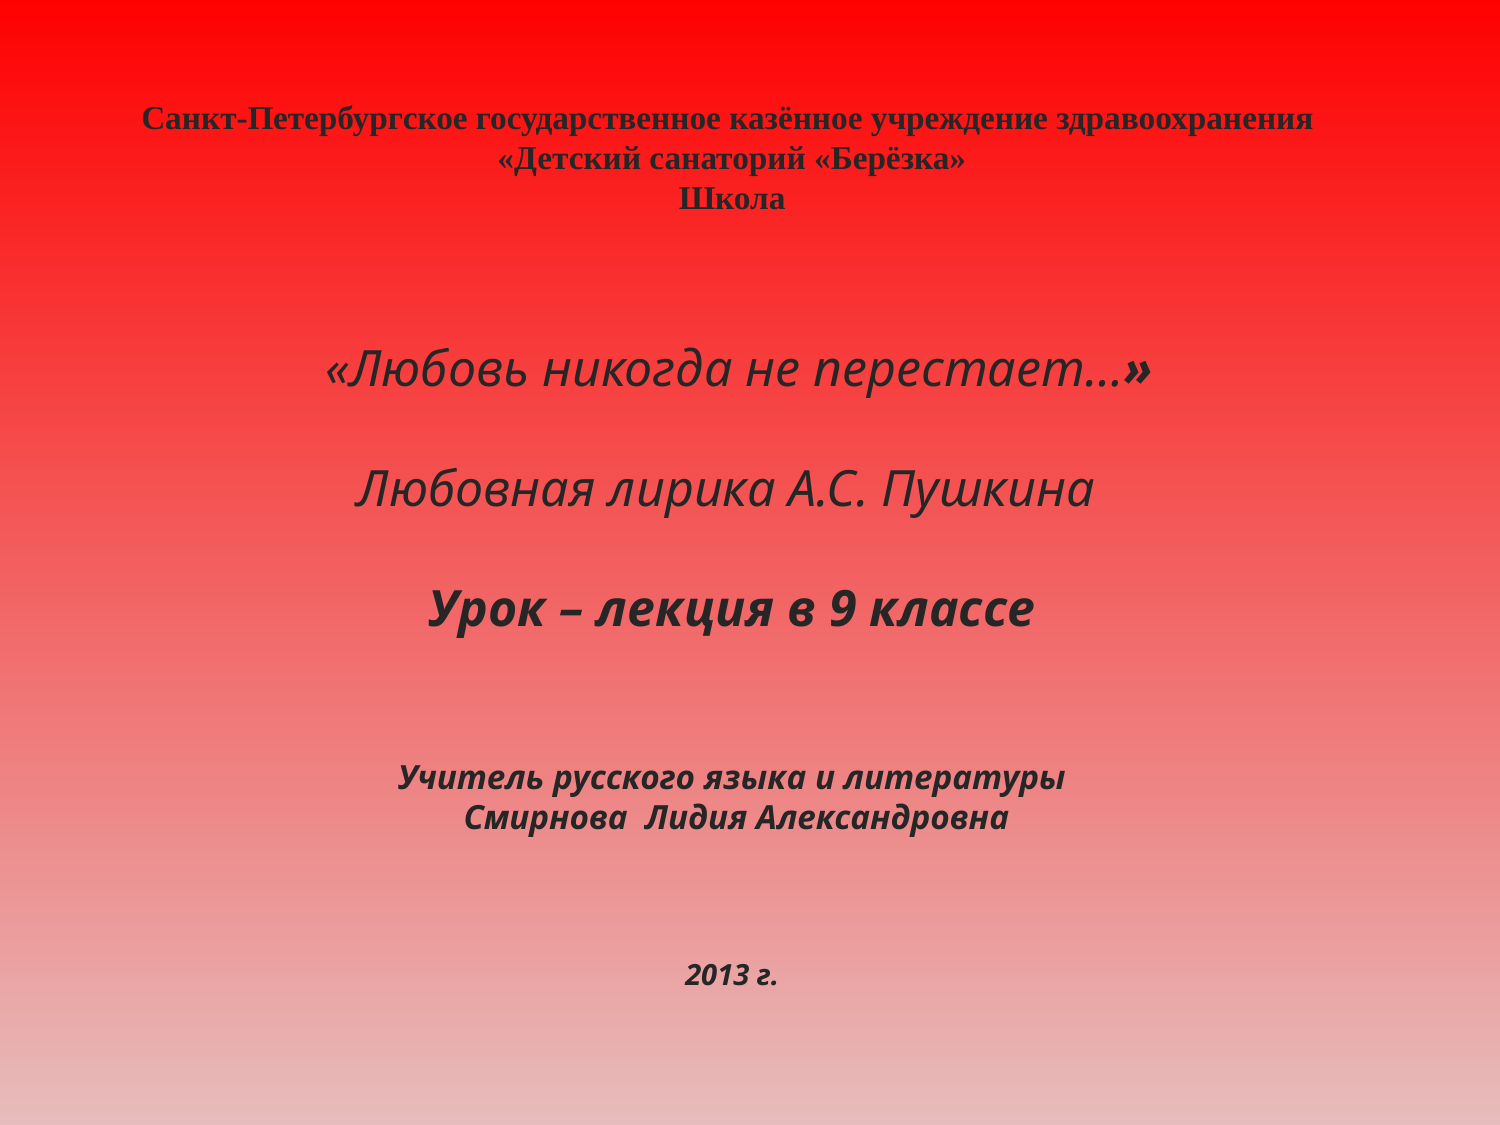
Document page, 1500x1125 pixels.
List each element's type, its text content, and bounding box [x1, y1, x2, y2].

title Санкт-Петербургское государственное казённое учреждение здравоохранения «Детский санаторий «Берёзка» Школа «Любовь никогда не перестает…» Любовная лирика А.С. Пушкина Урок – лекция в 9 классе Учитель русского языка и литературы Смирнова Лидия Александровна 2013 г. [41, 30, 1424, 1059]
